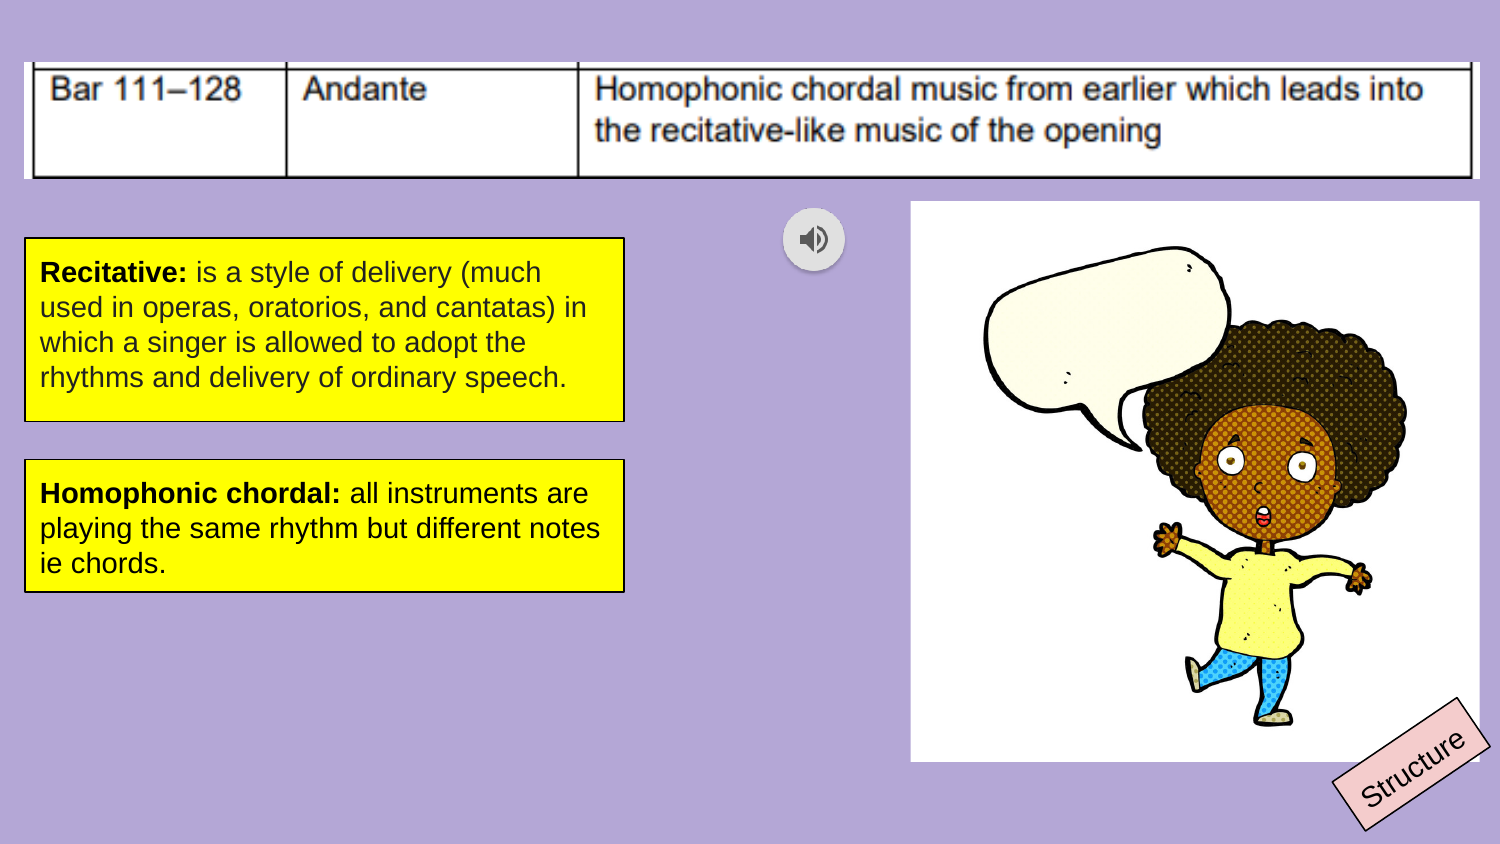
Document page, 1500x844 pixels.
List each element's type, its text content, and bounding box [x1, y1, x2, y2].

text_box Homophonic chordal: all instruments are playing the same rhythm but different notes ie chords. [24, 459, 624, 593]
picture [775, 200, 852, 277]
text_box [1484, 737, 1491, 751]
text_box Recitative: is a style of delivery (much used in operas, oratorios, and cantatas) in which a singer is allowed to adopt the rhythms and delivery of ordinary speech. [24, 238, 624, 422]
picture [910, 200, 1480, 762]
picture [24, 62, 1480, 179]
text_box Structure [1332, 771, 1455, 832]
